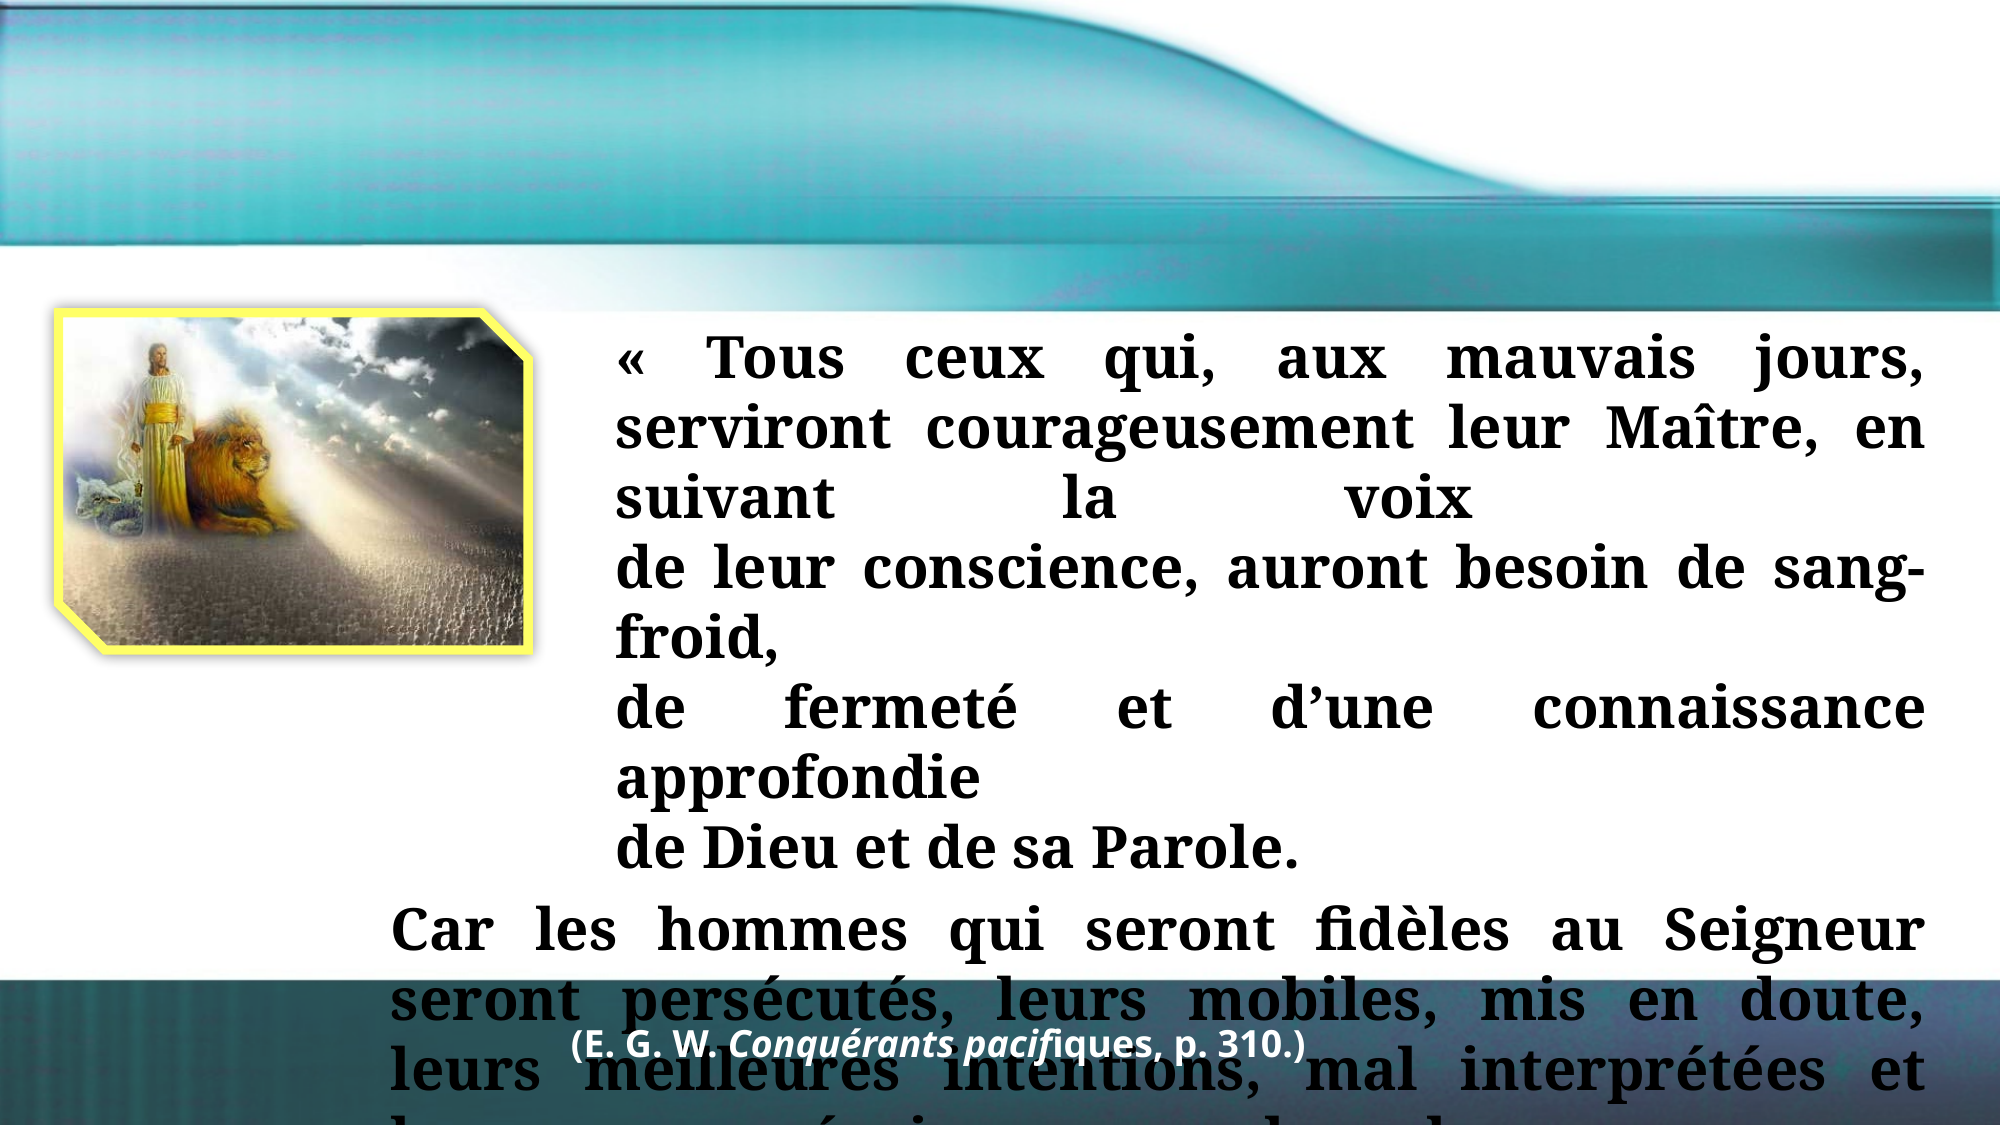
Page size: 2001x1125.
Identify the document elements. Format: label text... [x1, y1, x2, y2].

text_box Selon le principe du « jour pour l'année » (Ezéchiel 4.6 ; Nombres 14.34), cette période de persécution s'étend sur 1260 ans d'histoire. [0, 0, 2000, 1125]
text_box (E. G. W. Conquérants pacifiques, p. 310.) [556, 1012, 1321, 1073]
picture [58, 312, 529, 651]
text_box « Tous ceux qui, aux mauvais jours, serviront courageusement leur Maître, en suivant la voix de leur conscience, auront besoin de sang-froid, de fermeté et d’une connaissance approfondie de Dieu et de sa Parole. Car les hommes qui seront fidèles au Seigneur seront persécutés, leurs mobiles, mis en doute, leurs meilleures intentions, mal interprétées et leurs noms, méprises comme le mal. » [376, 312, 1942, 1125]
